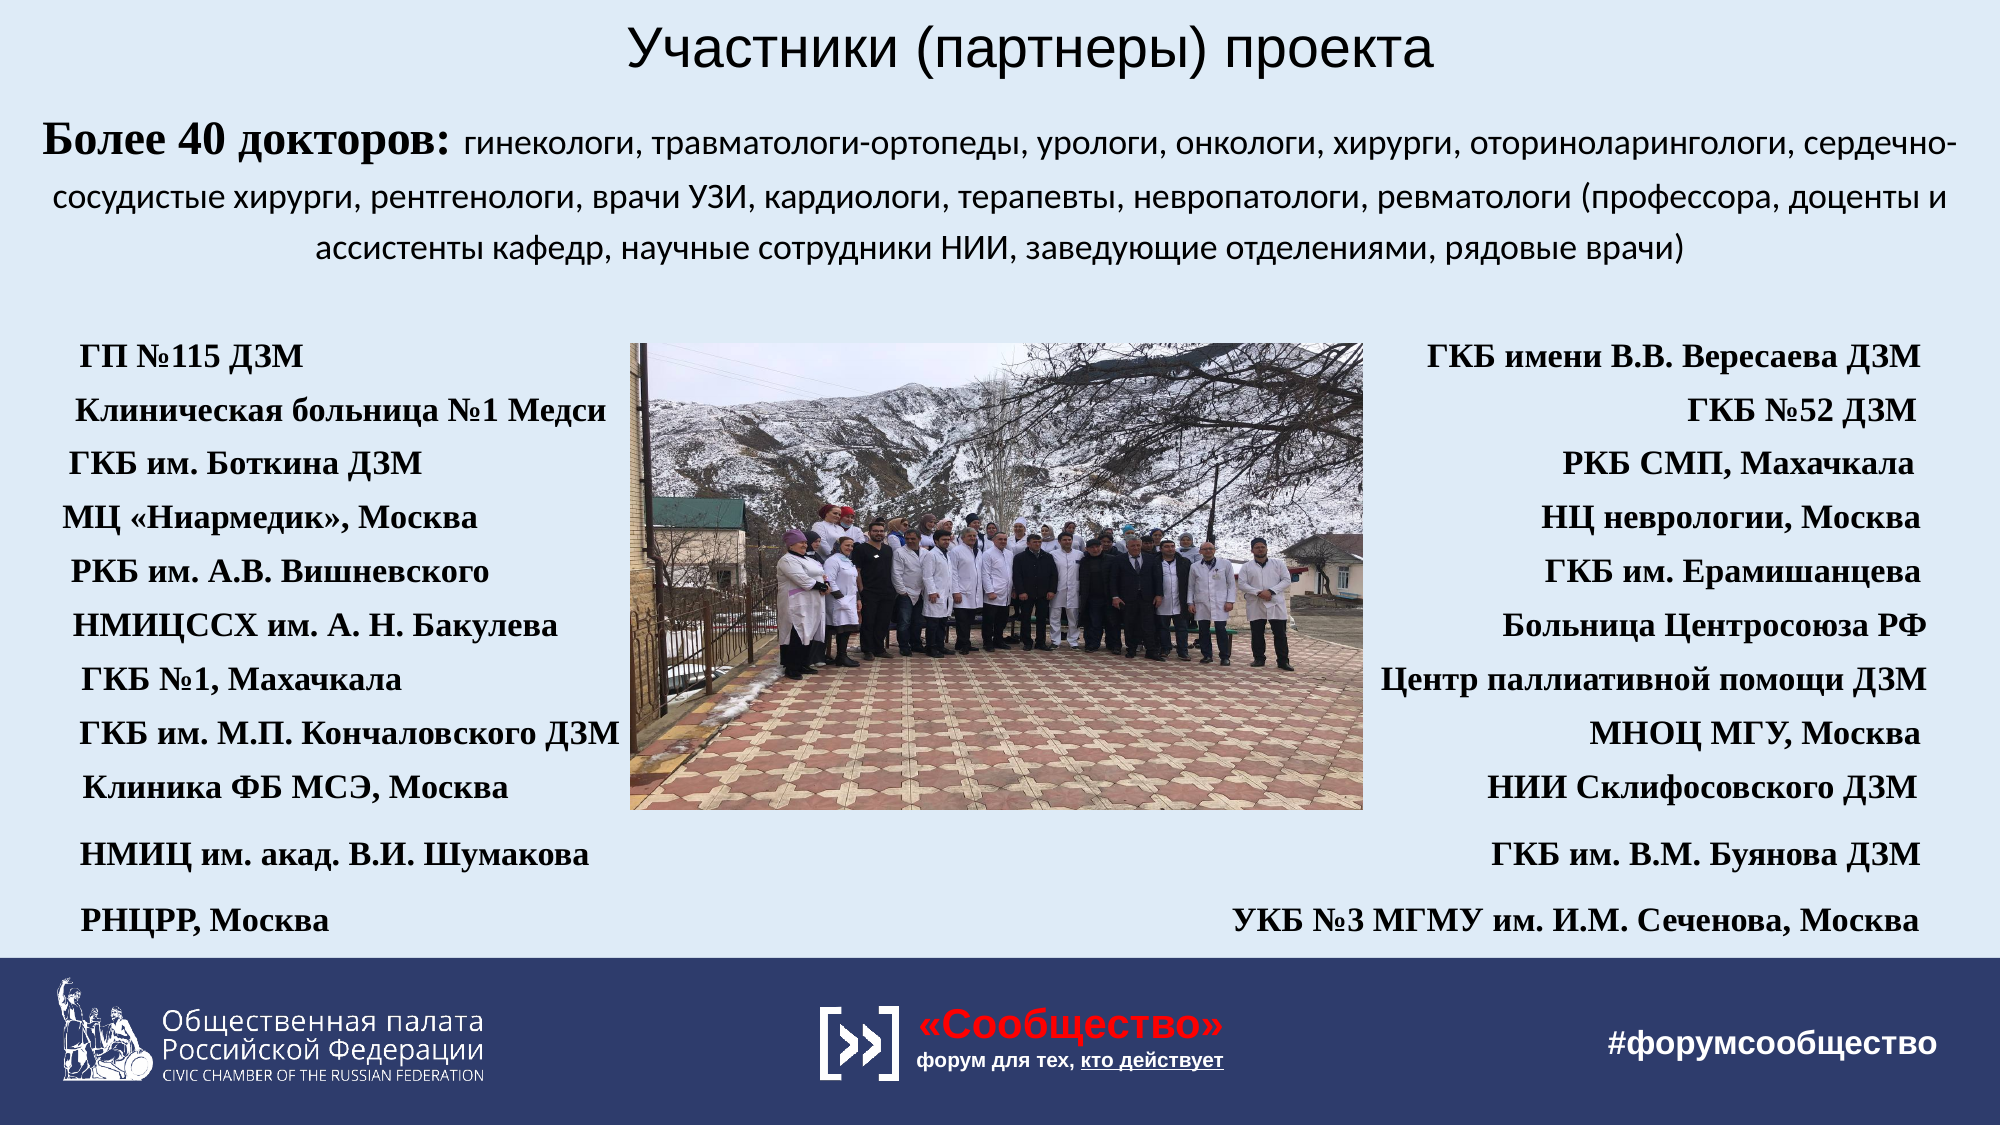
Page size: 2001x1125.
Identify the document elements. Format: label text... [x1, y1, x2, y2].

picture [57, 977, 483, 1081]
subtitle Более 40 докторов: гинекологи, травматологи-ортопеды, урологи, онкологи, хирурги, оториноларингологи, сердечно-сосудистые хирурги, рентгенологи, врачи УЗИ, кардиологи, терапевты, невропатологи, ревматологи (профессора, доценты и ассистенты кафедр, научные сотрудники НИИ, заведующие отделениями, рядовые врачи) ГП №115 ДЗМ ГКБ имени В.В. Вересаева ДЗМ Клиническая больница №1 Медси ГКБ №52 ДЗМ ГКБ им. Боткина ДЗМ РКБ СМП, Махачкала МЦ «Ниармедик», Москва НЦ неврологии, Москва РКБ им. А.В. Вишневского ГКБ им. Ерамишанцева НМИЦССХ им. А. Н. Бакулева Больница Центросоюза РФ ГКБ №1, Махачкала Центр паллиативной помощи ДЗМ ГКБ им. М.П. Кончаловского ДЗМ МНОЦ МГУ, Москва Клиника ФБ МСЭ, Москва НИИ Склифосовского ДЗМ НМИЦ им. акад. В.И. Шумакова ГКБ им. В.М. Буянова ДЗМ РНЦРР, Москва УКБ №3 МГМУ им. И.М. Сеченова, Москва [21, 87, 1979, 961]
picture [630, 343, 1363, 810]
title Участники (партнеры) проекта [280, 10, 1781, 87]
picture [820, 1006, 899, 1081]
